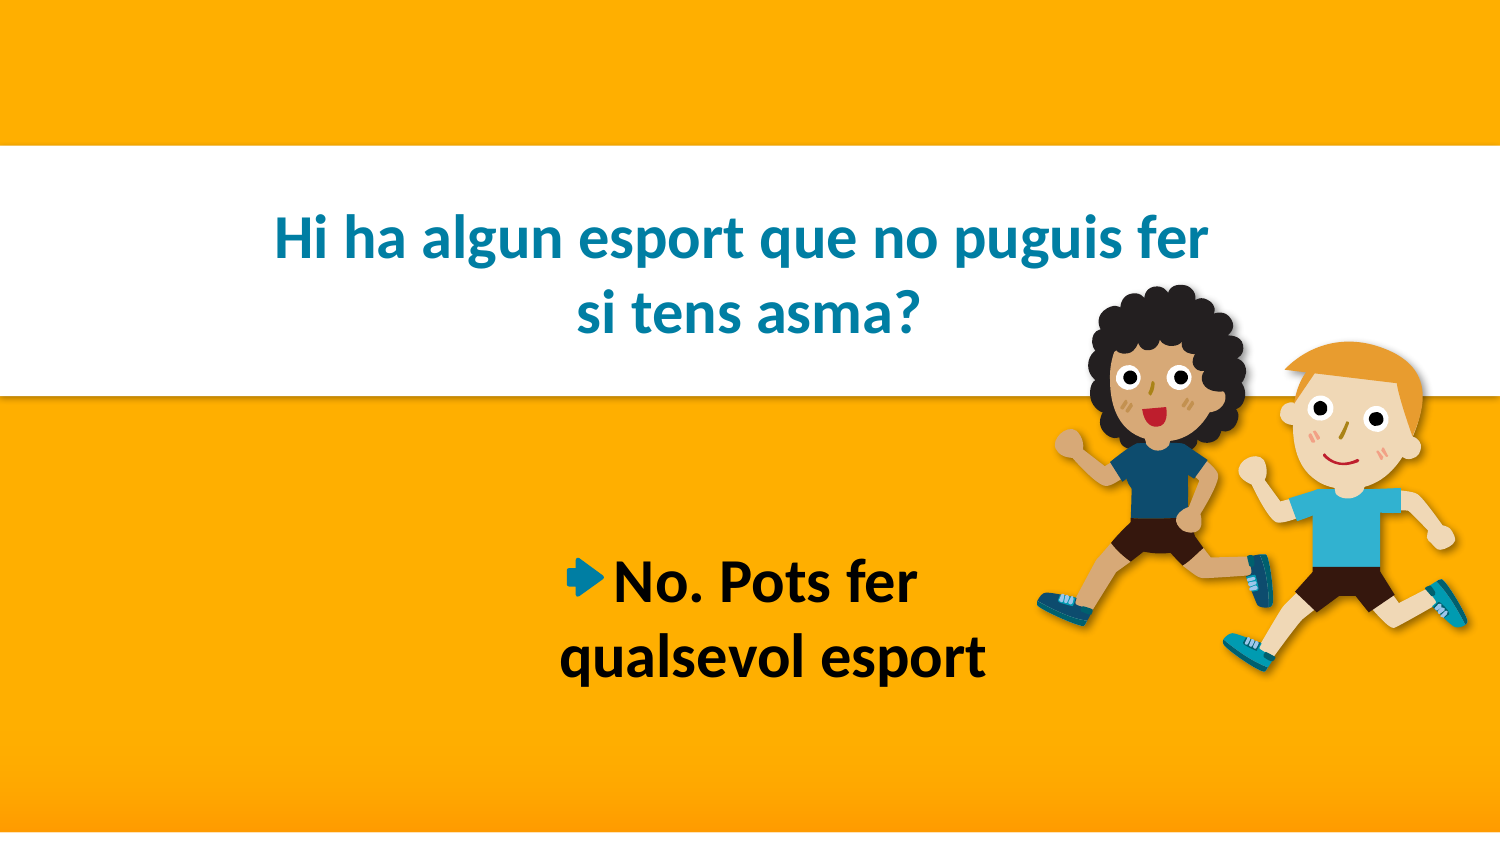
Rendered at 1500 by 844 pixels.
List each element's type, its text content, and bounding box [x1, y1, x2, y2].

picture [1036, 284, 1468, 672]
picture [0, 0, 1500, 145]
picture [0, 834, 1500, 844]
text_box Hi ha algun esport que no puguis fer si tens asma? [0, 145, 1500, 397]
text_box No. Pots fer qualsevol esport [0, 397, 1500, 834]
